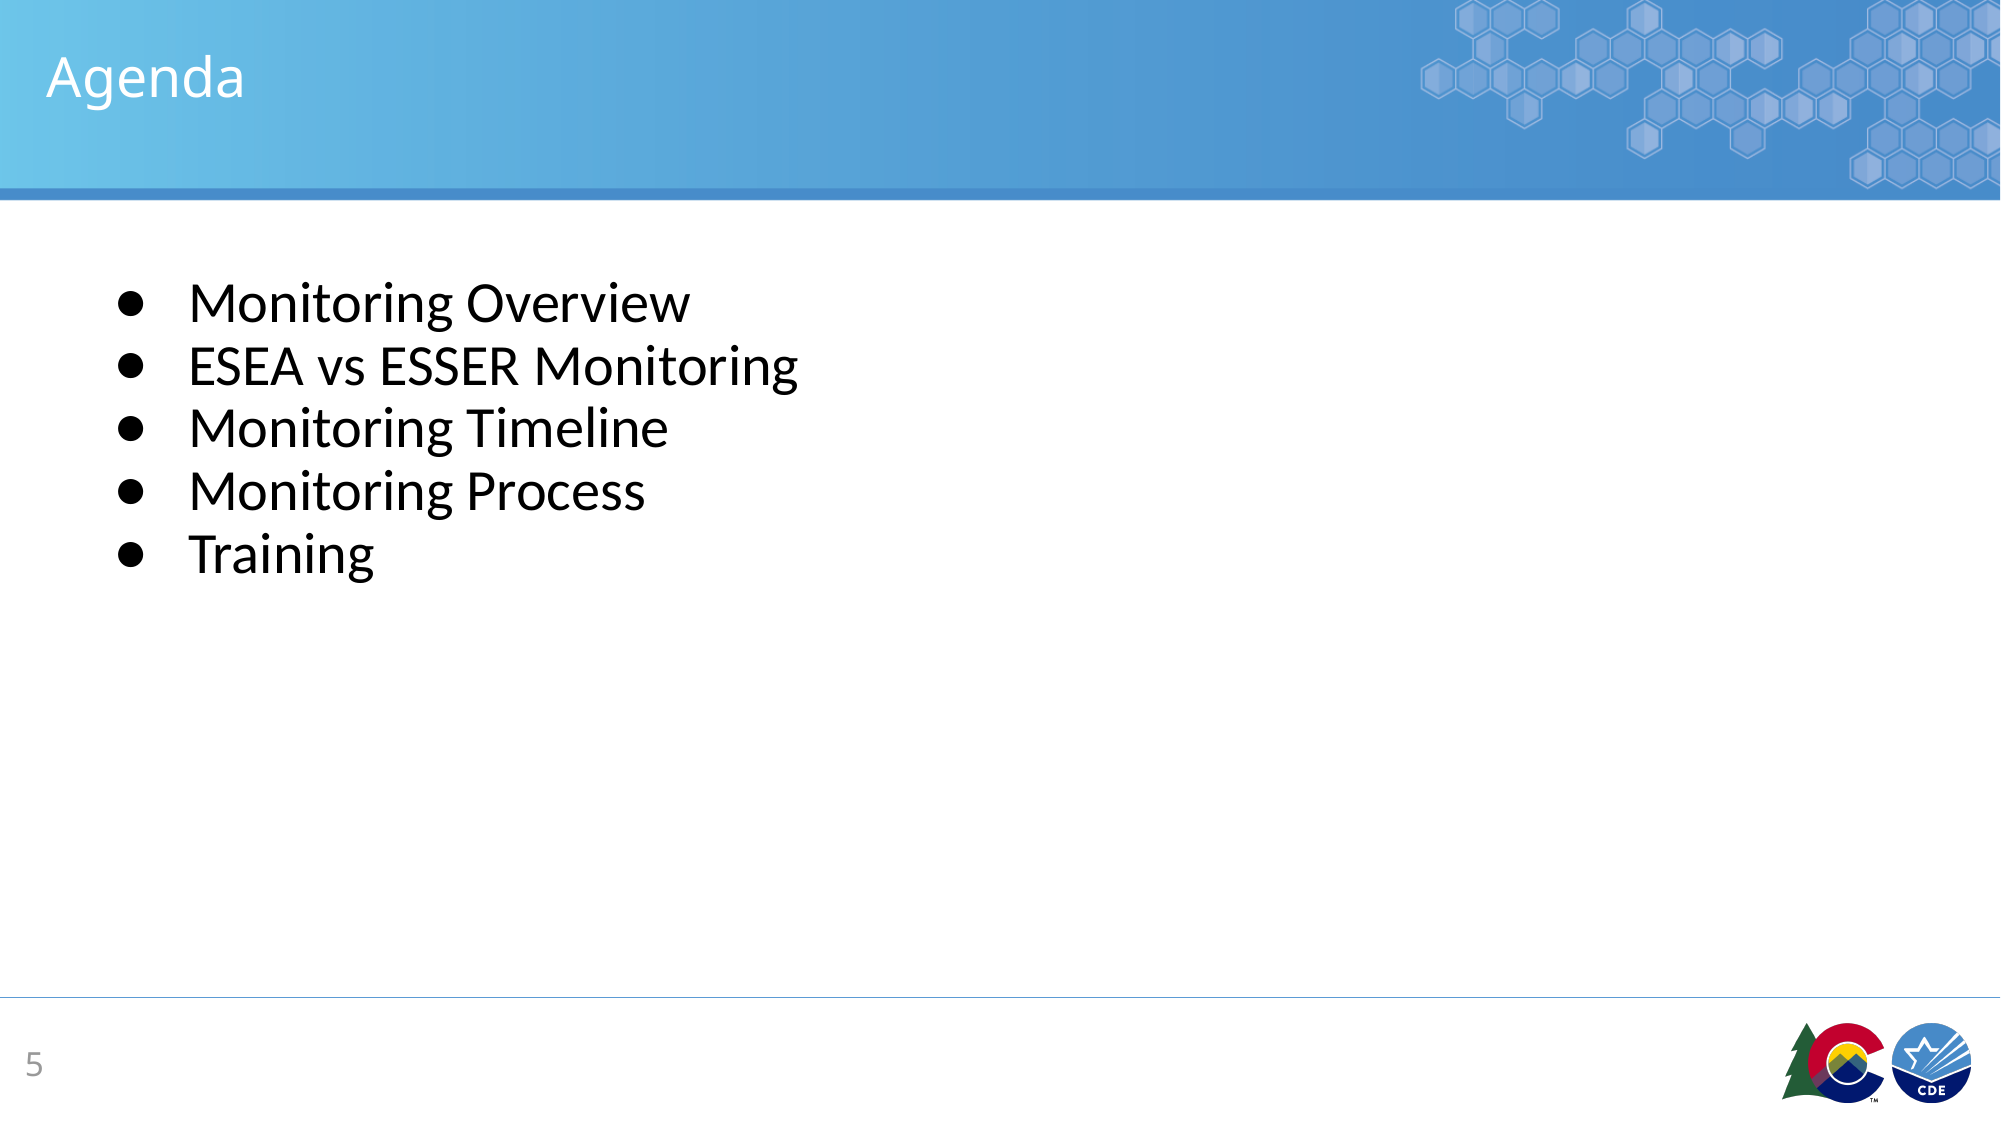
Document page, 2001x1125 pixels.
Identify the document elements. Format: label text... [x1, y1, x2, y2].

picture [1781, 1022, 1972, 1104]
slide_number 5 [24, 1035, 101, 1097]
picture [0, 0, 2001, 201]
title Agenda [46, 50, 1911, 176]
list Monitoring Overview ESEA vs ESSER Monitoring Monitoring Timeline Monitoring Process Training [68, 252, 1932, 1000]
